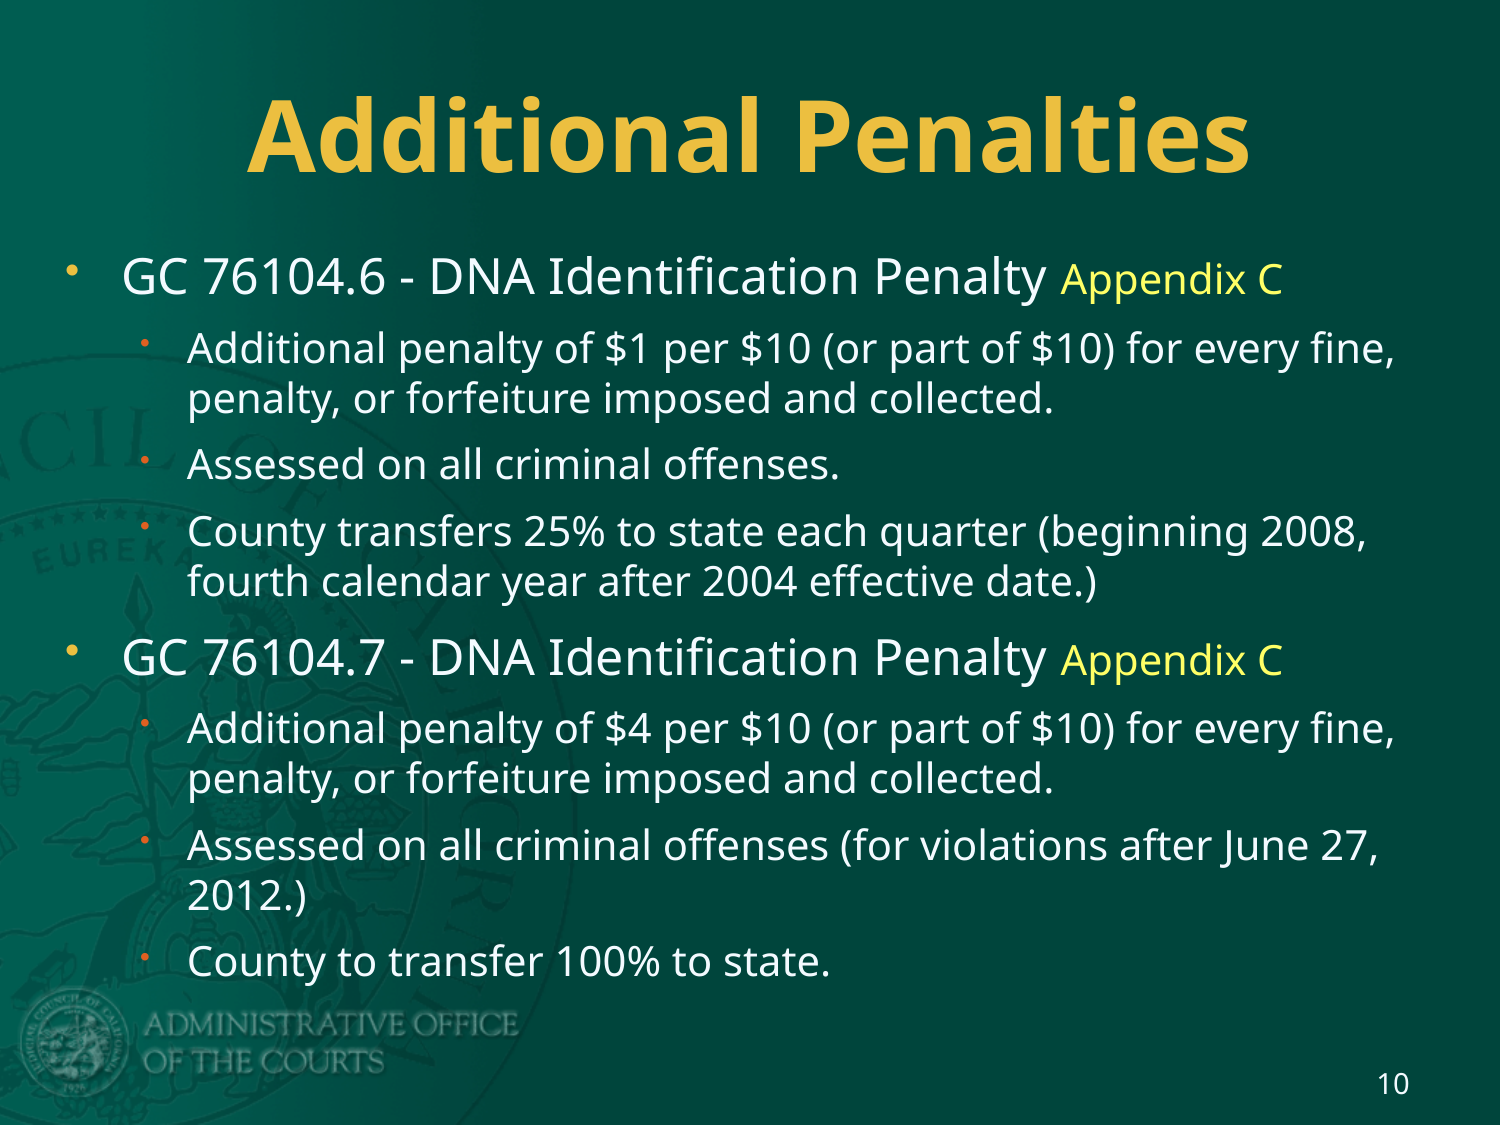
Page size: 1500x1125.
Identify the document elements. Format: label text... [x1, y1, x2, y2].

list GC 76104.6 - DNA Identification Penalty Appendix C Additional penalty of $1 per $10 (or part of $10) for every fine, penalty, or forfeiture imposed and collected. Assessed on all criminal offenses. County transfers 25% to state each quarter (beginning 2008, fourth calendar year after 2004 effective date.) GC 76104.7 - DNA Identification Penalty Appendix C Additional penalty of $4 per $10 (or part of $10) for every fine, penalty, or forfeiture imposed and collected. Assessed on all criminal offenses (for violations after June 27, 2012.) County to transfer 100% to state. [49, 237, 1457, 1019]
slide_number 10 [1112, 1037, 1426, 1113]
picture [0, 0, 1500, 1125]
title Additional Penalties [49, 24, 1451, 201]
